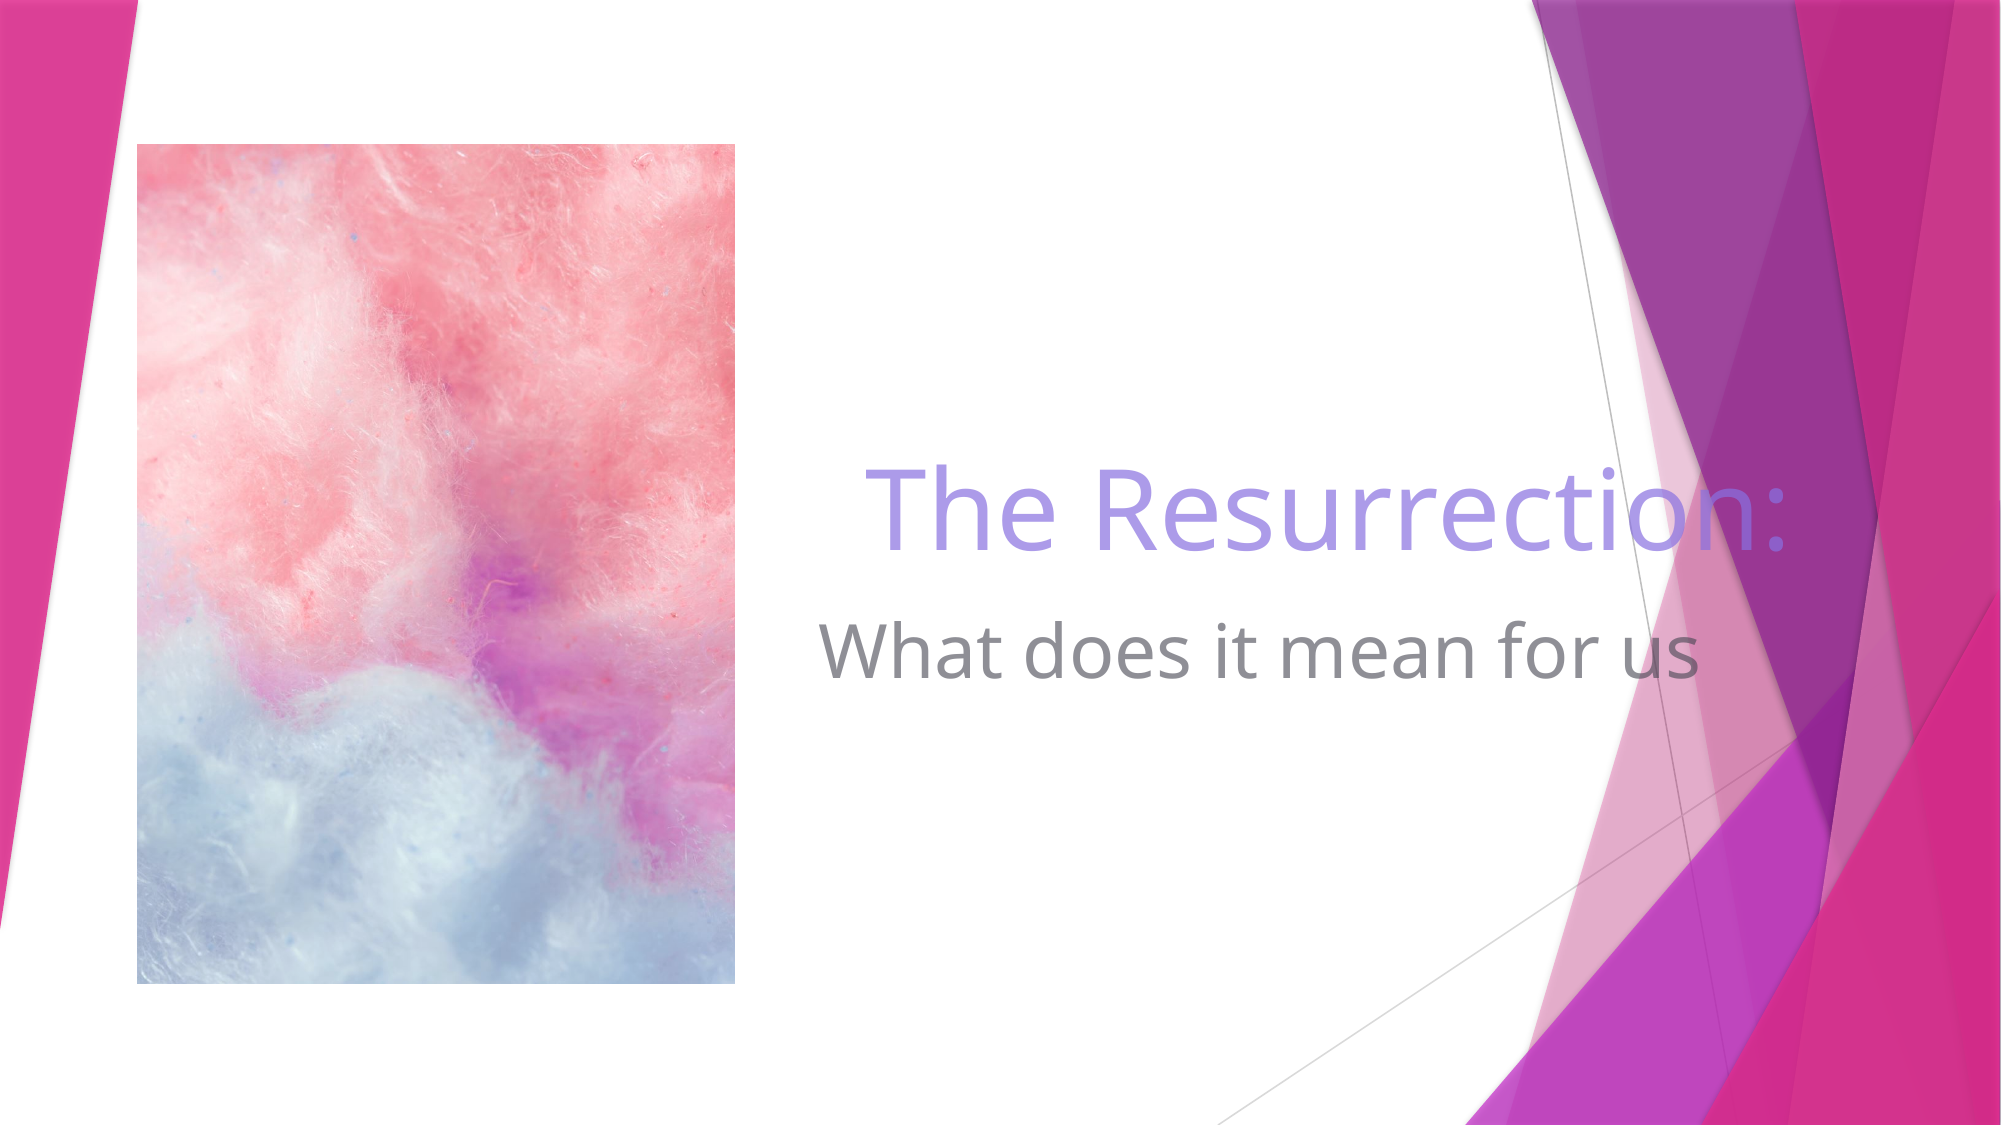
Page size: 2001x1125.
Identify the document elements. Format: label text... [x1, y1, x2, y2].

title The Resurrection: [849, 188, 1863, 581]
subtitle What does it mean for us [803, 595, 1863, 868]
picture [136, 143, 735, 985]
